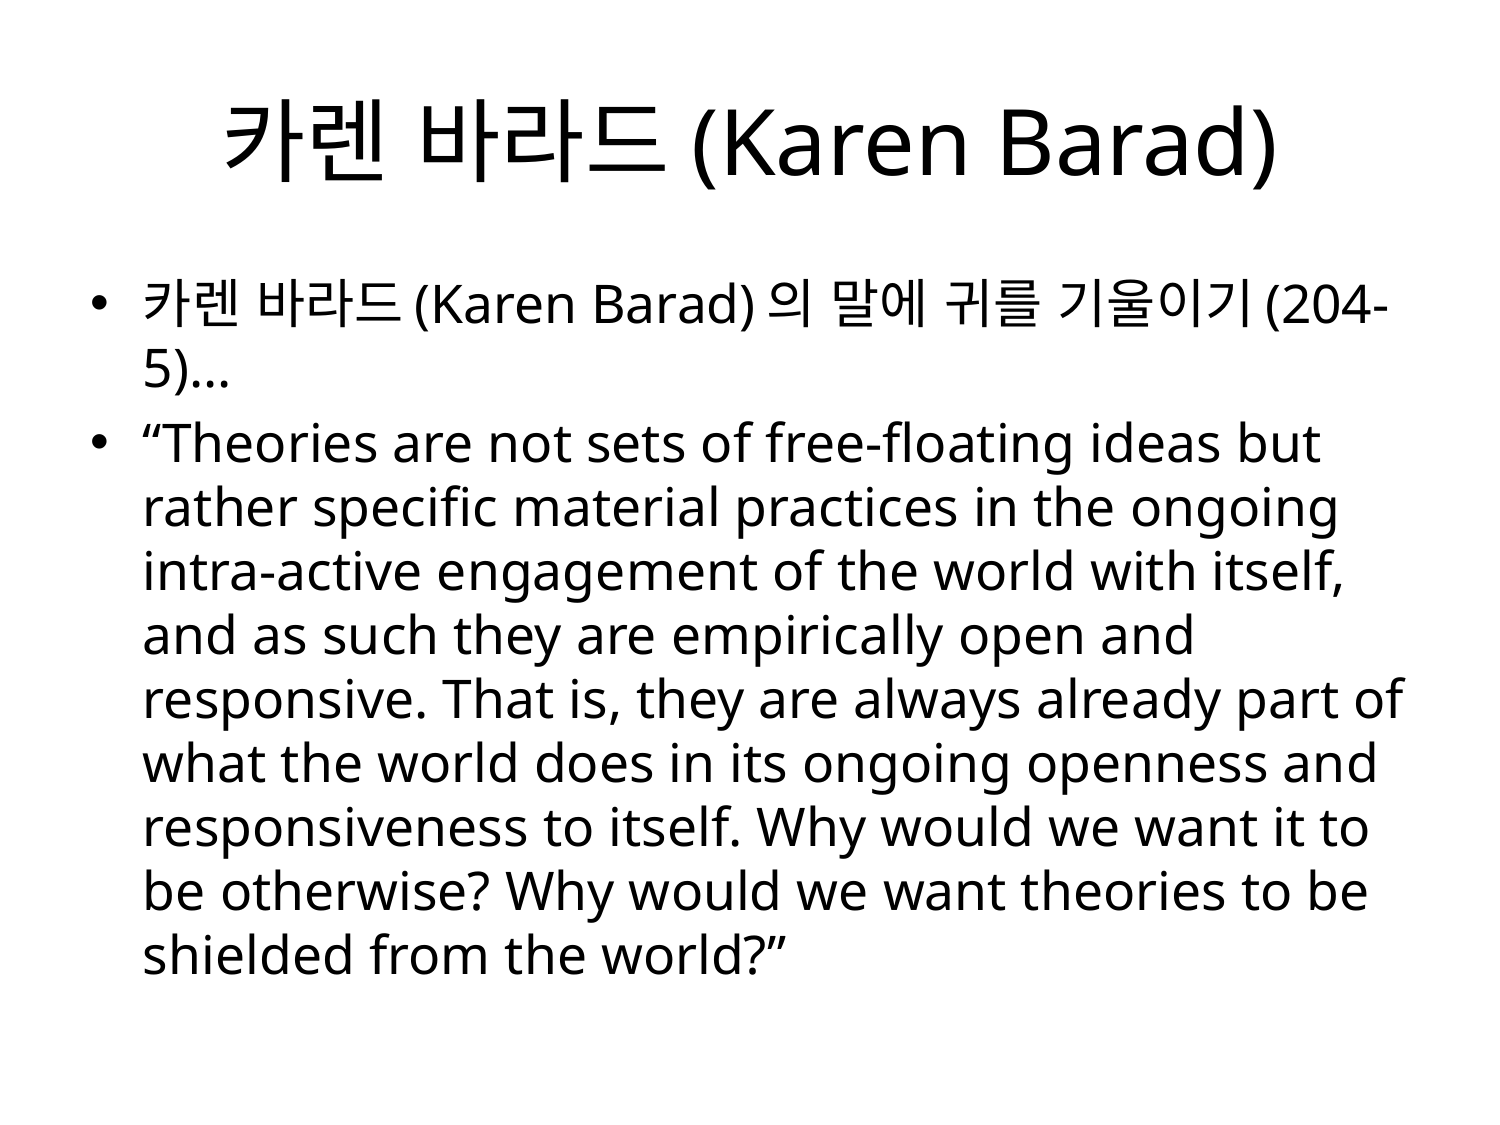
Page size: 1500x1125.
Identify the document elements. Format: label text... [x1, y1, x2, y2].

list 카렌 바라드(Karen Barad)의 말에 귀를 기울이기(204-5)... “Theories are not sets of free-floating ideas but rather specific material practices in the ongoing intra-active engagement of the world with itself, and as such they are empirically open and responsive. That is, they are always already part of what the world does in its ongoing openness and responsiveness to itself. Why would we want it to be otherwise? Why would we want theories to be shielded from the world?” [75, 262, 1425, 1005]
title 카렌 바라드(Karen Barad) [75, 45, 1425, 233]
